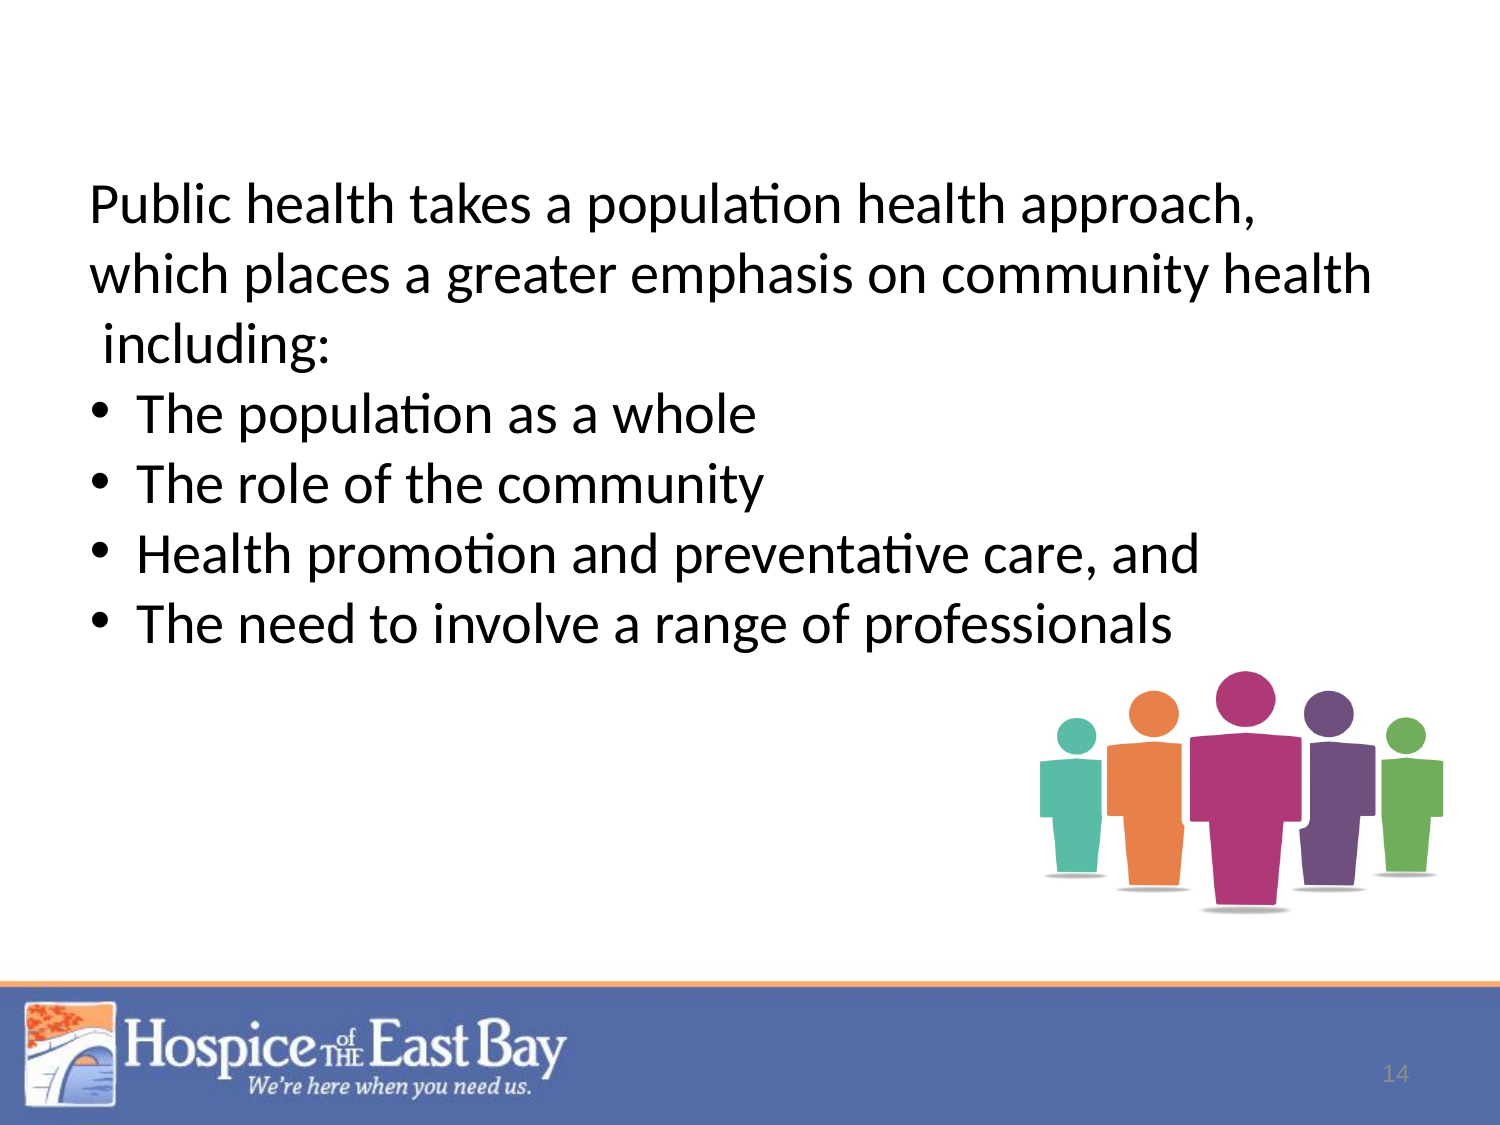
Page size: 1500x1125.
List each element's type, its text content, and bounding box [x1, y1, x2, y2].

text_box Public health takes a population health approach, which places a greater emphasis on community health including: The population as a whole The role of the community Health promotion and preventative care, and The need to involve a range of professionals [74, 112, 1500, 708]
slide_number 14 [1074, 1042, 1425, 1103]
picture [0, 0, 1500, 1125]
